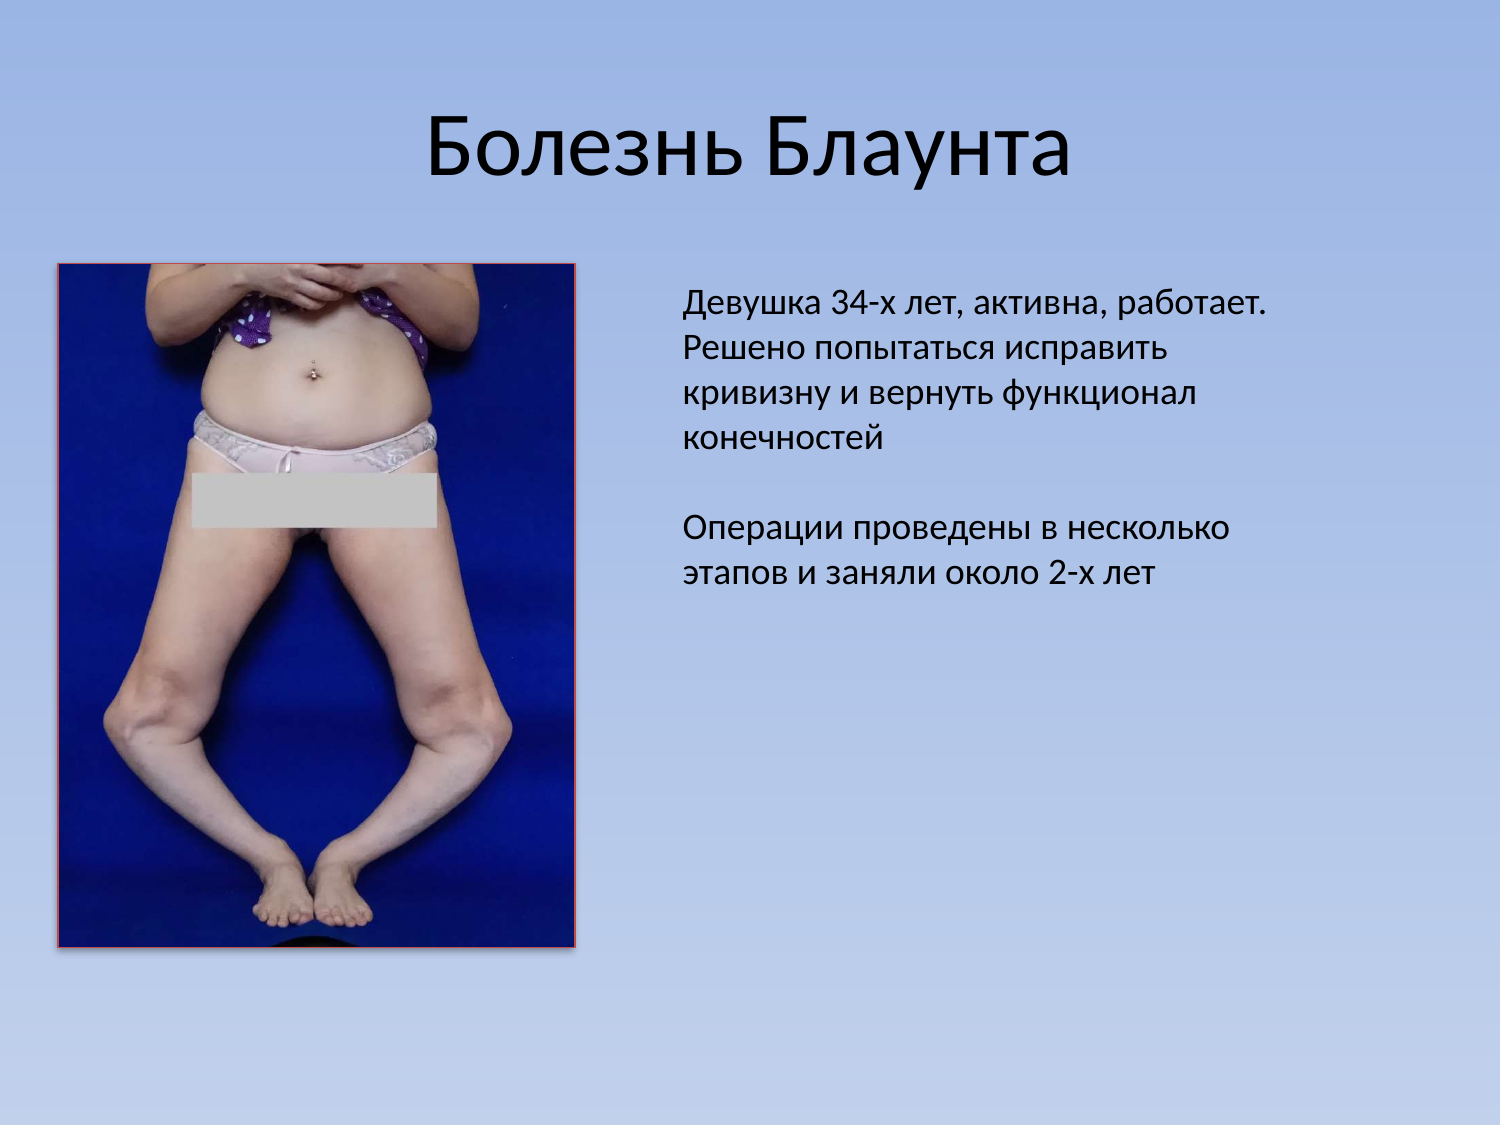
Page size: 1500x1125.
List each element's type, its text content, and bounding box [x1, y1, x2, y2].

text_box Девушка 34-х лет, активна, работает. Решено попытаться исправить кривизну и вернуть функционал конечностей Операции проведены в несколько этапов и заняли около 2-х лет [667, 269, 1313, 600]
title Болезнь Блаунта [75, 45, 1425, 233]
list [58, 263, 575, 948]
